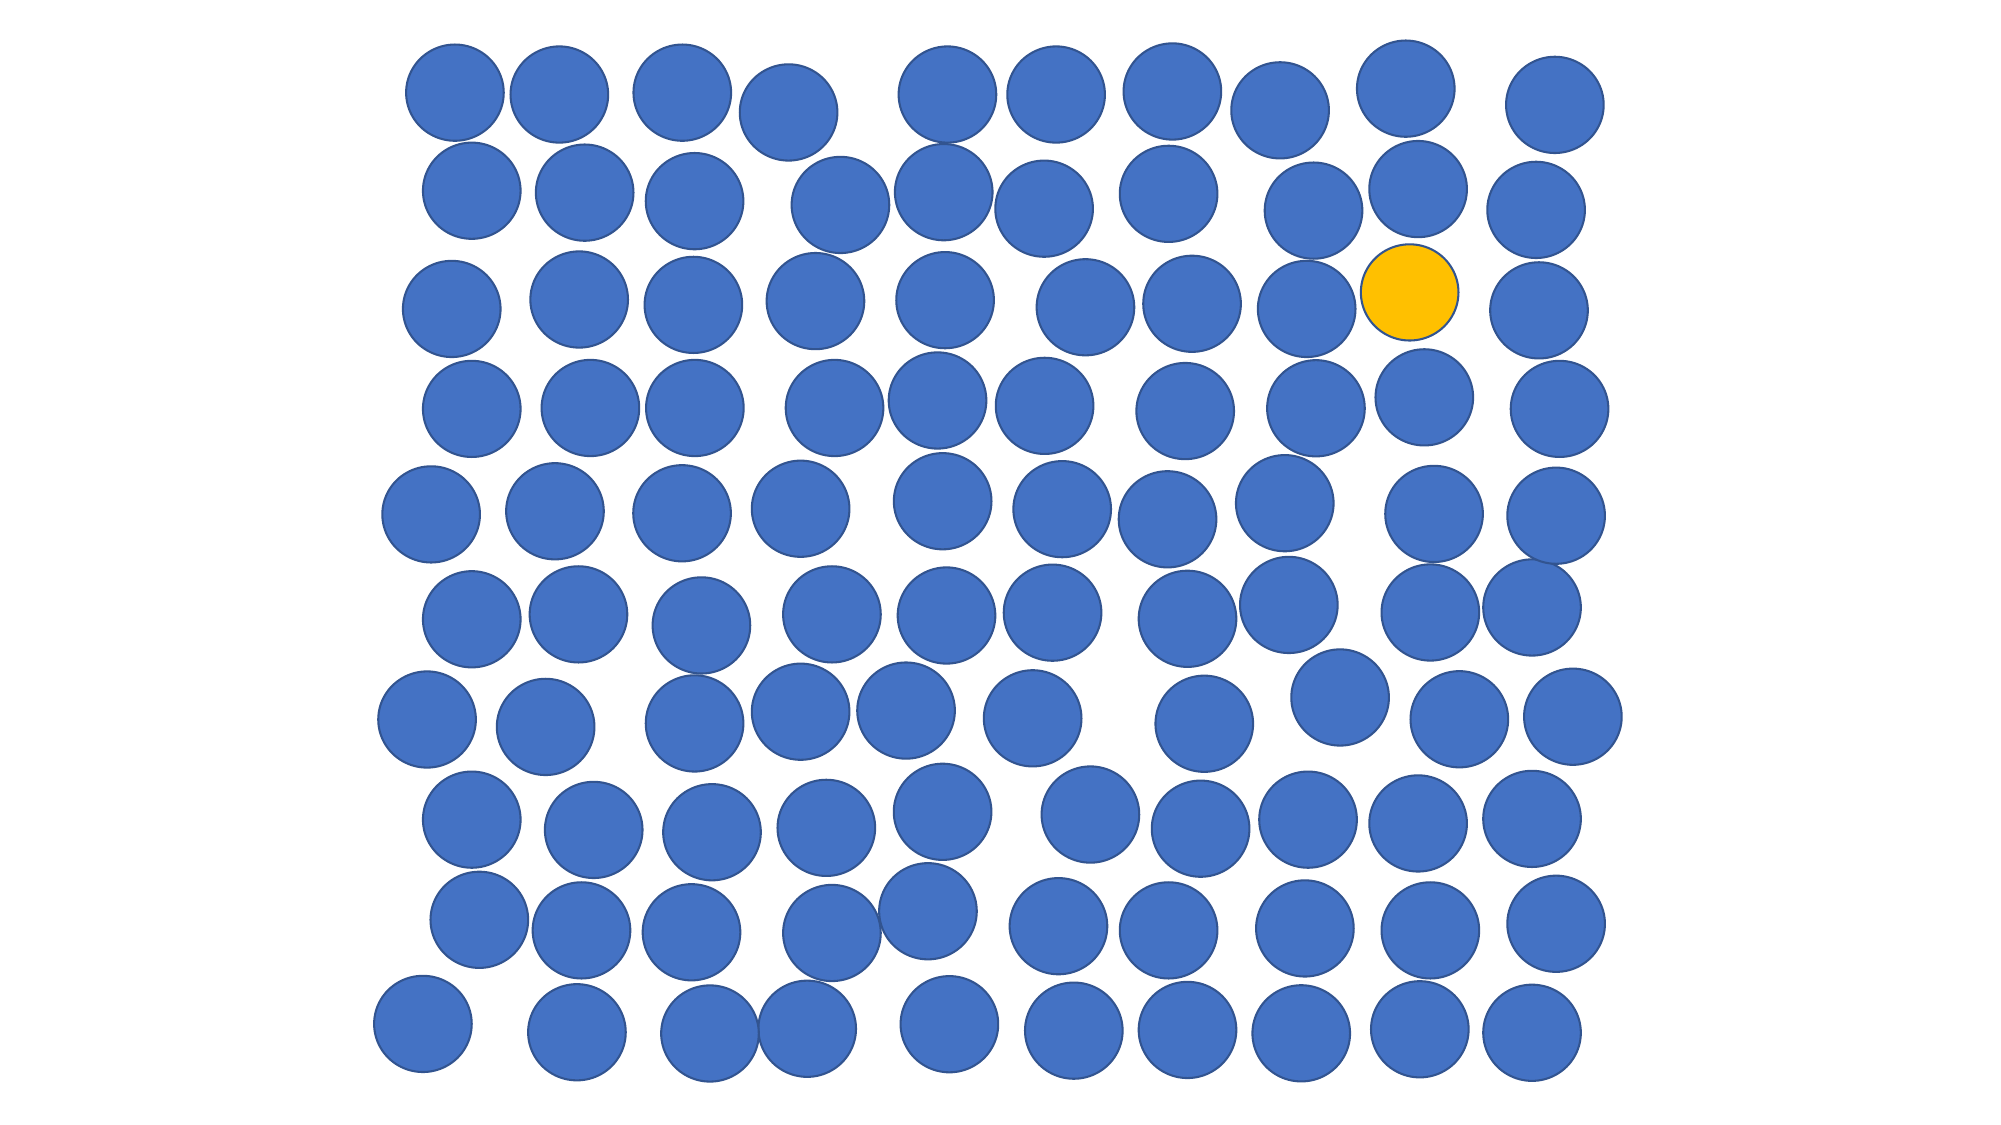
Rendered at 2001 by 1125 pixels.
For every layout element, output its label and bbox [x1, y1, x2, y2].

text_box [1290, 648, 1390, 747]
table_cell [879, 355, 1000, 459]
table_cell [395, 459, 516, 563]
table_cell [637, 148, 758, 252]
table_header [758, 45, 879, 148]
table_cell [637, 252, 758, 355]
text_box [897, 45, 998, 144]
table_cell [1484, 148, 1604, 252]
text_box [660, 984, 760, 1083]
table_cell [1484, 770, 1604, 873]
table_cell [758, 563, 879, 666]
text_box [1230, 61, 1330, 160]
text_box [895, 251, 995, 350]
table_cell [758, 355, 879, 459]
text_box [377, 670, 477, 769]
text_box [1374, 348, 1475, 447]
text_box [421, 359, 522, 459]
text_box [1135, 361, 1236, 461]
text_box [429, 870, 530, 969]
text_box [1368, 774, 1468, 873]
text_box [540, 358, 641, 458]
text_box [1040, 765, 1141, 864]
text_box [1118, 144, 1219, 243]
text_box [1255, 879, 1355, 978]
table_cell [637, 977, 758, 1080]
table_cell [1363, 977, 1484, 1080]
text_box [1008, 877, 1109, 976]
text_box [1234, 454, 1335, 553]
text_box [1482, 558, 1582, 657]
text_box [758, 979, 858, 1078]
text_box [1142, 254, 1242, 353]
table_cell [879, 770, 1000, 873]
text_box [1489, 261, 1589, 360]
text_box [1117, 470, 1218, 569]
table_cell [1000, 459, 1121, 563]
text_box [531, 881, 632, 980]
table_header [1363, 45, 1484, 148]
table_cell [516, 873, 637, 977]
text_box [662, 783, 762, 882]
table_cell [879, 873, 1000, 977]
text_box [982, 669, 1083, 768]
text_box [776, 778, 877, 877]
table_cell [516, 563, 637, 666]
table_cell [758, 770, 879, 873]
text_box [1369, 980, 1470, 1079]
text_box [509, 45, 610, 144]
text_box [1509, 359, 1610, 459]
table_cell [758, 148, 879, 252]
text_box [1002, 563, 1103, 662]
table_cell [1363, 563, 1484, 666]
text_box [405, 43, 505, 142]
table_cell [516, 770, 637, 873]
table_cell [879, 252, 1000, 355]
text_box [765, 251, 866, 351]
text_box [782, 883, 882, 983]
table_cell [637, 563, 758, 666]
table_cell [1363, 666, 1484, 770]
table_cell [1121, 459, 1242, 563]
table_cell [1363, 459, 1484, 563]
table_cell [395, 148, 516, 252]
table_header [469, 45, 516, 148]
text_box [1035, 258, 1136, 357]
table_cell [1000, 666, 1121, 770]
table_cell [1242, 770, 1363, 873]
table_cell [758, 459, 879, 563]
table_cell [516, 252, 637, 355]
table_cell [1242, 563, 1363, 666]
table_cell [1363, 873, 1484, 977]
text_box [994, 159, 1094, 258]
text_box [893, 143, 994, 242]
table_cell [1242, 148, 1363, 252]
table_cell [395, 252, 516, 355]
text_box [421, 570, 522, 669]
table_cell [879, 666, 1000, 770]
table_cell [758, 977, 879, 1080]
text_box [1266, 359, 1366, 458]
text_box [1482, 769, 1582, 869]
table_cell [516, 355, 637, 459]
text_box [1409, 670, 1510, 769]
table_cell [637, 666, 689, 770]
text_box [1523, 667, 1623, 766]
text_box [782, 565, 882, 664]
table_cell [1363, 148, 1484, 252]
table_cell [1121, 355, 1242, 459]
table_header [395, 45, 460, 148]
table_cell [637, 459, 758, 563]
table_cell [1242, 873, 1363, 977]
text_box [1482, 983, 1582, 1082]
text_box [887, 351, 988, 450]
table_cell [1484, 563, 1604, 666]
table_cell [1242, 252, 1302, 355]
table_cell [395, 873, 516, 977]
text_box [543, 780, 644, 880]
text_box [421, 141, 522, 240]
table_header [1484, 45, 1604, 148]
text_box [1506, 874, 1606, 973]
table_cell [1484, 355, 1604, 459]
text_box [644, 674, 745, 773]
text_box [1359, 243, 1460, 342]
text_box [632, 43, 733, 142]
text_box [1137, 980, 1238, 1080]
text_box [1380, 881, 1481, 980]
text_box [738, 63, 839, 162]
text_box [892, 452, 993, 551]
table_cell [1318, 252, 1363, 355]
table_cell [395, 977, 516, 1080]
table_cell [1121, 563, 1242, 666]
text_box [1506, 466, 1606, 565]
text_box [534, 143, 635, 242]
text_box [1239, 555, 1339, 655]
text_box [784, 358, 885, 458]
table_cell [1484, 977, 1604, 1080]
text_box [645, 358, 745, 458]
table_cell [1000, 563, 1121, 666]
text_box [1258, 770, 1358, 869]
text_box [878, 862, 978, 961]
text_box [1368, 139, 1468, 239]
table_cell [395, 355, 516, 459]
table_header [1000, 45, 1121, 148]
text_box [527, 983, 627, 1082]
text_box [632, 464, 732, 563]
table_cell [1121, 873, 1242, 977]
table_cell [637, 770, 758, 873]
table_cell [1121, 666, 1242, 770]
text_box [1355, 39, 1456, 138]
table_cell [758, 666, 879, 770]
text_box [1380, 563, 1481, 662]
table_header [1242, 45, 1363, 148]
table_cell [708, 666, 758, 770]
text_box [1263, 161, 1364, 260]
text_box [495, 677, 596, 777]
table_cell [1242, 459, 1363, 563]
text_box [750, 662, 851, 761]
table_cell [516, 148, 637, 252]
text_box [644, 151, 745, 251]
table_cell [879, 148, 1000, 252]
table_cell [879, 977, 1000, 1080]
table_cell [1363, 770, 1484, 873]
text_box [1023, 981, 1124, 1080]
table_cell [1242, 666, 1363, 770]
table_cell [1484, 459, 1604, 563]
text_box [994, 356, 1095, 455]
text_box [651, 576, 752, 675]
text_box [856, 661, 956, 760]
table_cell [1000, 770, 1121, 873]
table_cell [879, 563, 1000, 666]
text_box [641, 883, 742, 982]
text_box [750, 459, 851, 558]
table_cell [1121, 770, 1242, 873]
text_box [1384, 464, 1484, 564]
text_box [401, 259, 502, 359]
text_box [373, 974, 473, 1074]
table_cell [516, 977, 637, 1080]
table_header [637, 45, 758, 148]
table_cell [879, 459, 1000, 563]
table_cell [1000, 977, 1121, 1080]
text_box [528, 565, 629, 664]
table_cell [1484, 252, 1604, 355]
table_cell [1305, 428, 1363, 459]
table_cell [395, 666, 516, 770]
table_cell [637, 355, 758, 459]
text_box [1122, 42, 1223, 141]
text_box [505, 462, 605, 561]
table_cell [1000, 873, 1121, 977]
text_box [1505, 55, 1605, 155]
text_box [1150, 779, 1251, 878]
table_cell [1000, 252, 1121, 355]
table_cell [1242, 977, 1363, 1080]
table_header [1121, 45, 1242, 148]
text_box [1137, 569, 1238, 668]
text_box [381, 465, 481, 564]
table_cell [1000, 355, 1121, 459]
text_box [1012, 460, 1113, 559]
table_cell [758, 252, 879, 355]
table_cell [395, 563, 516, 666]
text_box [1118, 881, 1219, 980]
table_cell [395, 770, 516, 873]
table_cell [1121, 252, 1242, 355]
text_box [1256, 259, 1357, 359]
table_cell [1484, 666, 1604, 770]
table_cell [1121, 148, 1242, 252]
text_box [790, 155, 891, 255]
text_box [899, 975, 1000, 1074]
table_cell [1363, 252, 1484, 355]
text_box [892, 762, 993, 861]
text_box [1251, 984, 1352, 1083]
table_cell [1121, 977, 1242, 1080]
table_cell [516, 666, 637, 770]
table_cell [1242, 355, 1306, 459]
table_cell [1310, 355, 1363, 389]
text_box [896, 566, 997, 665]
table_cell [1363, 355, 1484, 459]
text_box [529, 250, 630, 349]
table_header [956, 45, 1000, 148]
text_box [643, 255, 744, 355]
table_header [516, 45, 637, 148]
text_box [1006, 45, 1106, 144]
table_cell [516, 459, 637, 563]
table_cell [637, 873, 758, 977]
table_header [879, 45, 939, 148]
table_cell [758, 873, 879, 977]
table_cell [1000, 148, 1121, 252]
text_box [421, 770, 522, 869]
text_box [1154, 674, 1255, 773]
text_box [1486, 160, 1586, 260]
table_cell [1484, 873, 1604, 977]
